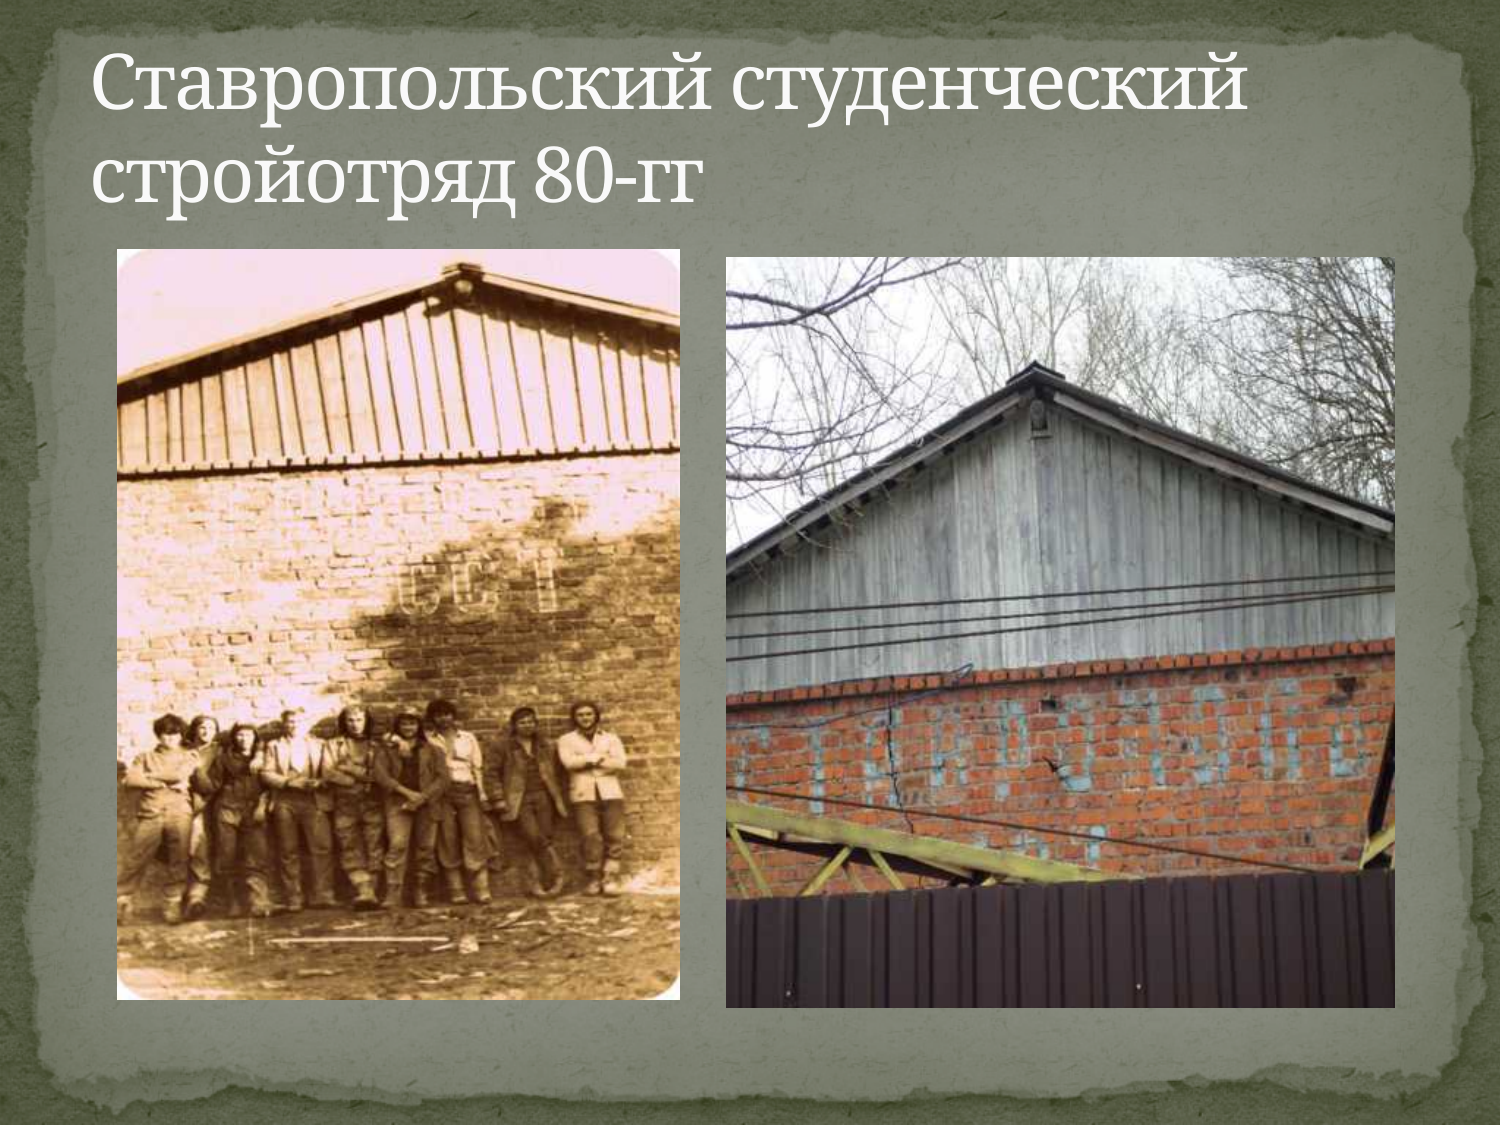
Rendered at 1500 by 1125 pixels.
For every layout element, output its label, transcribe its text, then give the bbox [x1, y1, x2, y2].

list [116, 249, 680, 1001]
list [726, 257, 1395, 1008]
title Ставропольский студенческий стройотряд 80-гг [74, 24, 1425, 225]
